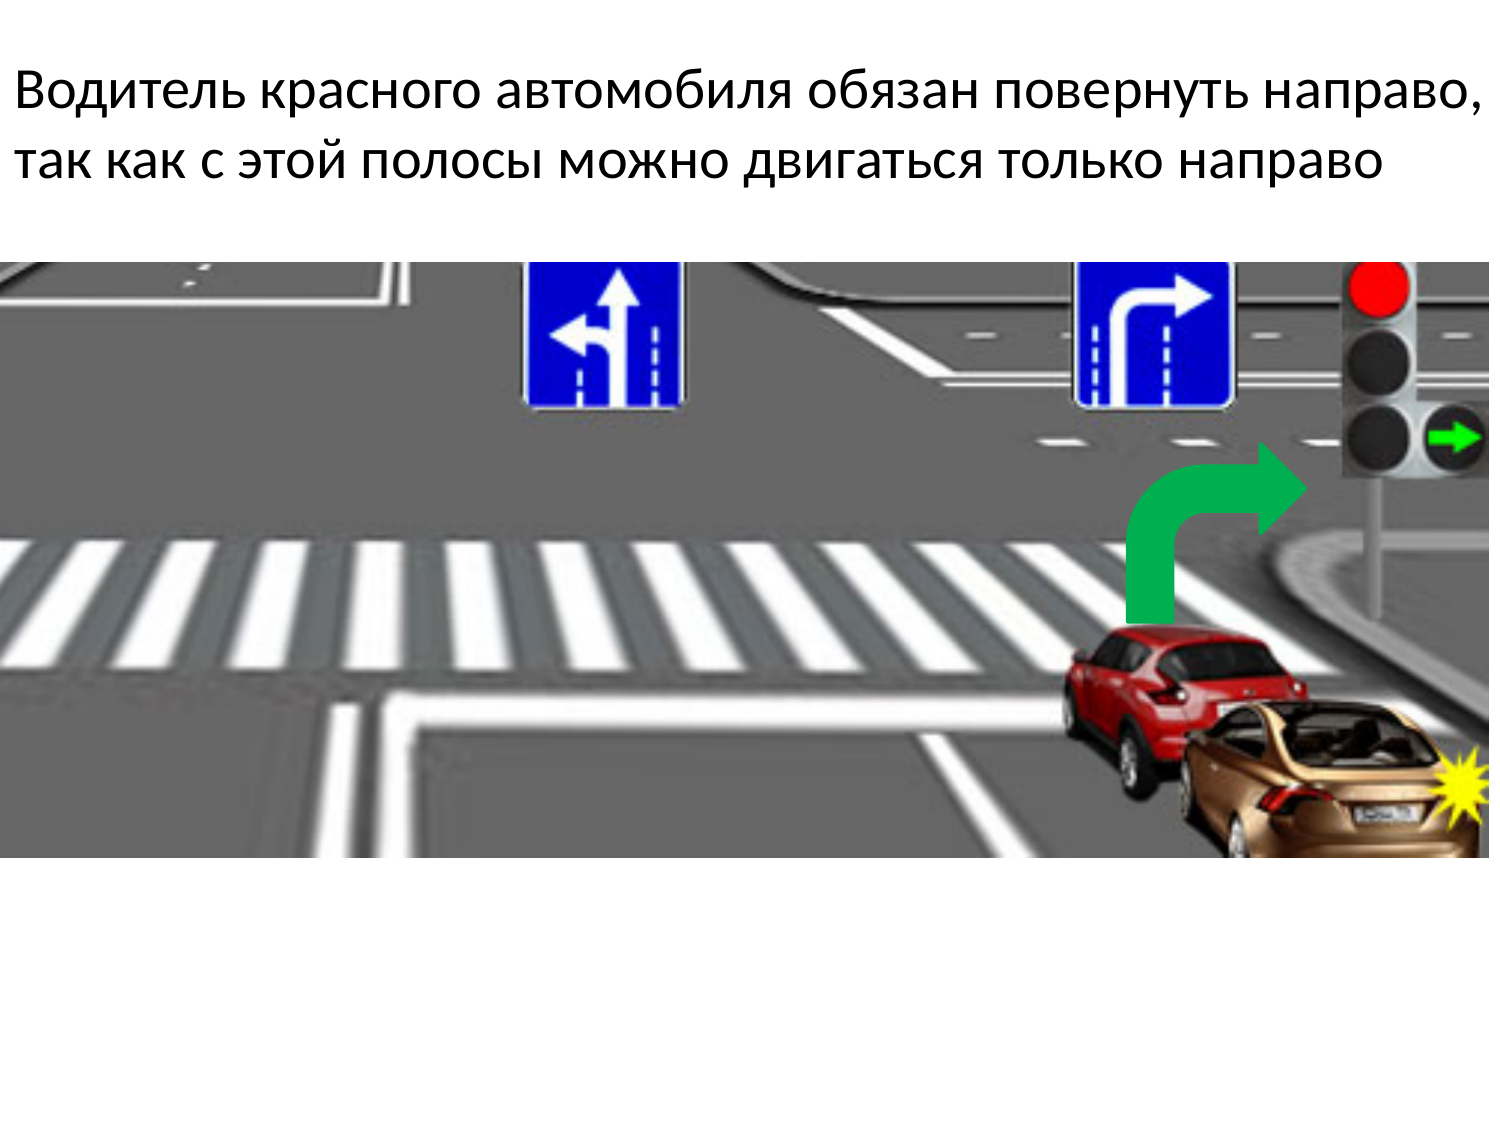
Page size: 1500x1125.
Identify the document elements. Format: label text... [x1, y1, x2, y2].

text_box Водитель красного автомобиля обязан повернуть направо, так как с этой полосы можно двигаться только направо [0, 42, 1500, 198]
picture [0, 262, 1489, 859]
